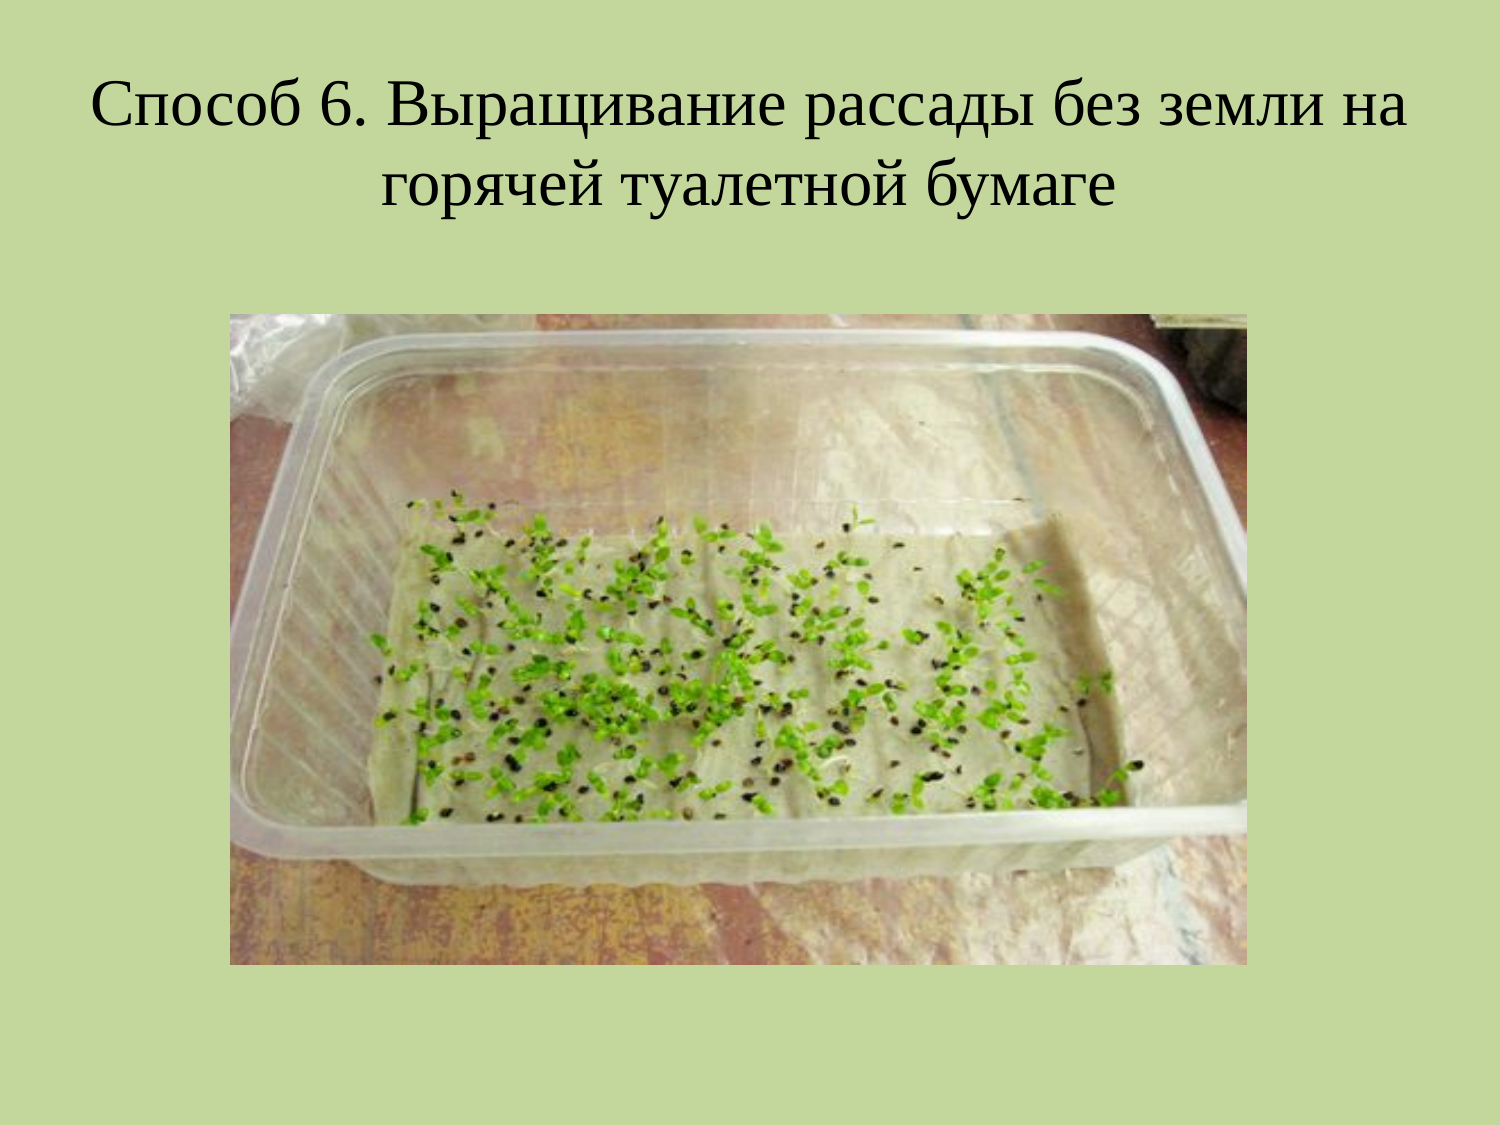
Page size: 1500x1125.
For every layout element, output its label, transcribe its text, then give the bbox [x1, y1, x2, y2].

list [229, 314, 1247, 965]
title Способ 6. Выращивание рассады без земли на горячей туалетной бумаге [75, 45, 1425, 233]
